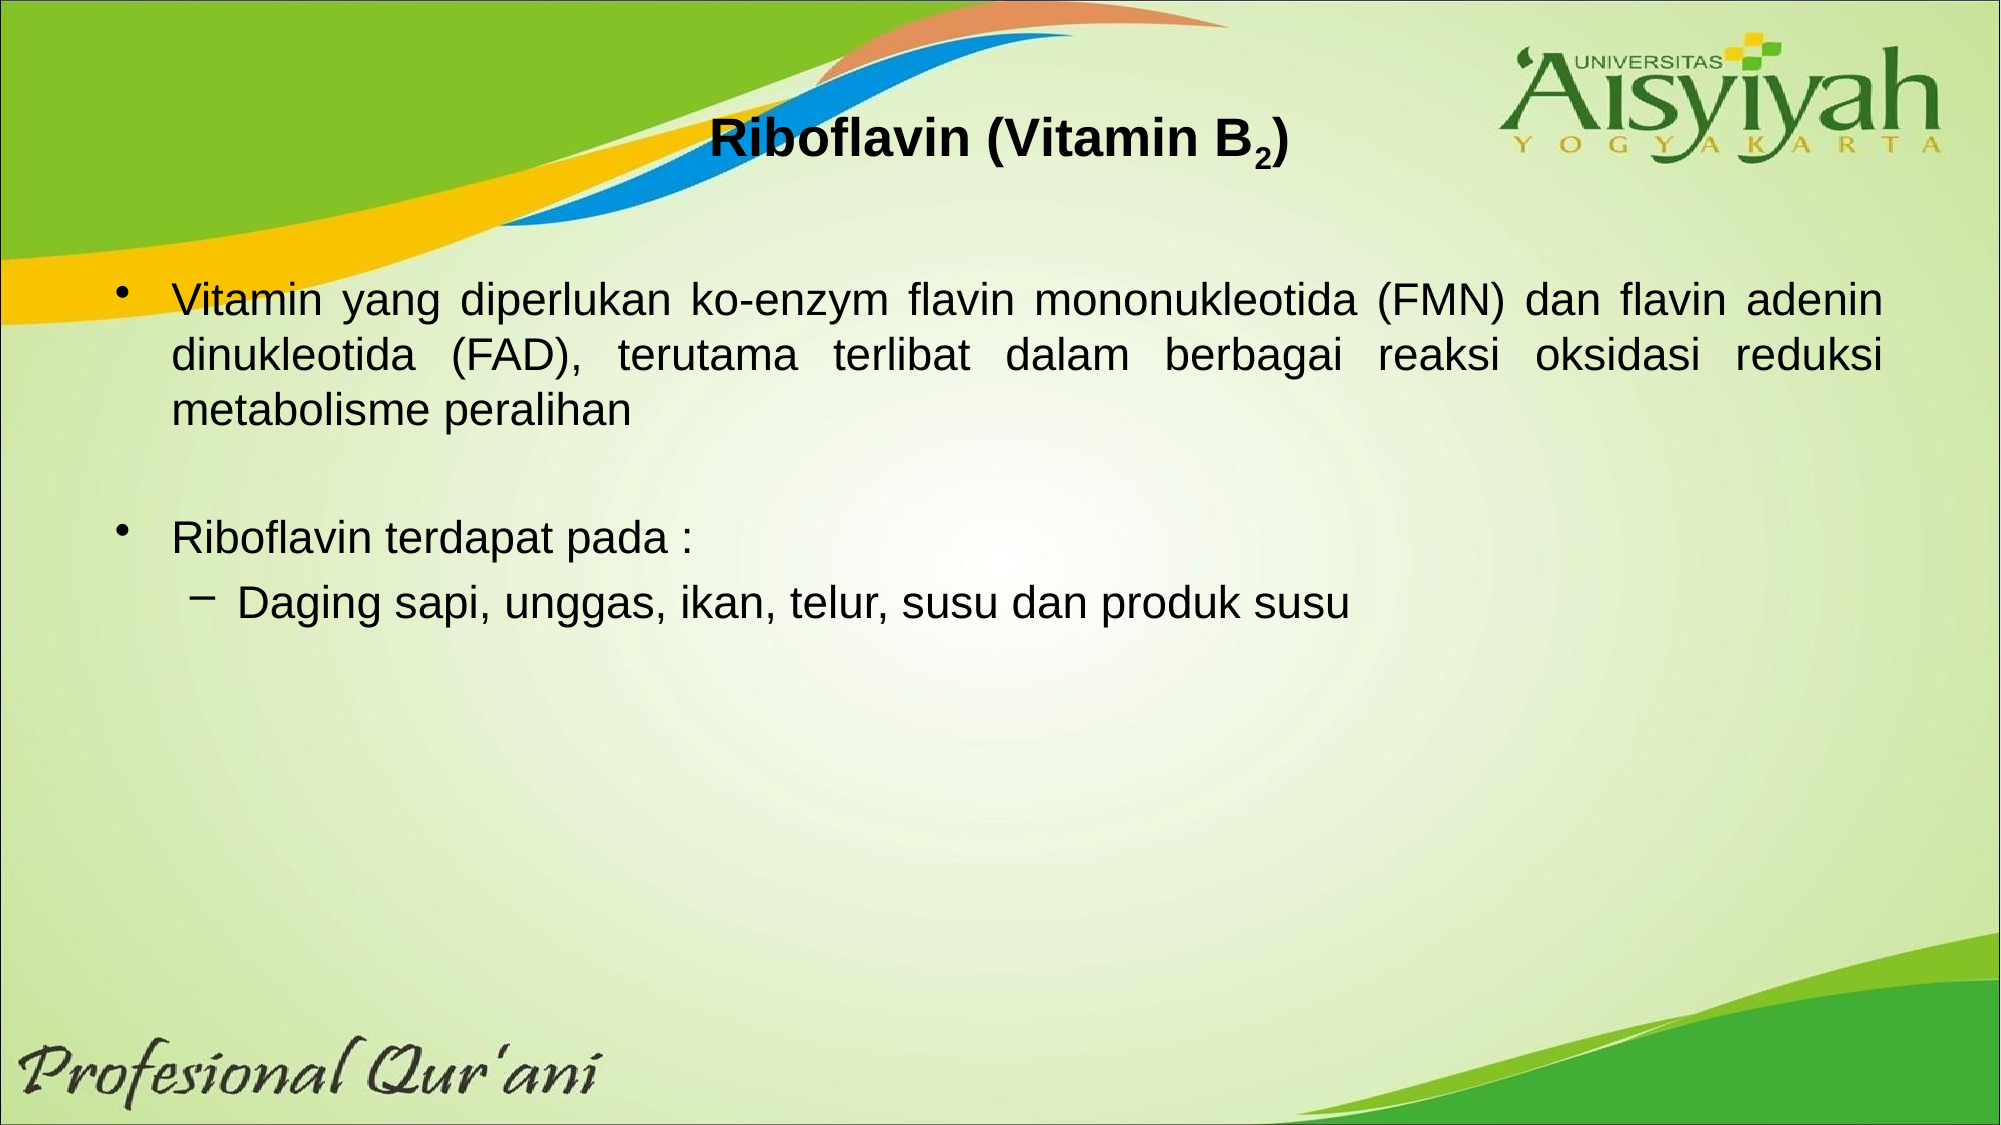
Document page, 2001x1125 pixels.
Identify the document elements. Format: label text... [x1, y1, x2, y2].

title Riboflavin (Vitamin B2) [99, 45, 1900, 233]
picture [0, 0, 2001, 1125]
list Vitamin yang diperlukan ko-enzym flavin mononukleotida (FMN) dan flavin adenin dinukleotida (FAD), terutama terlibat dalam berbagai reaksi oksidasi reduksi metabolisme peralihan Riboflavin terdapat pada : Daging sapi, unggas, ikan, telur, susu dan produk susu [99, 262, 1900, 1005]
